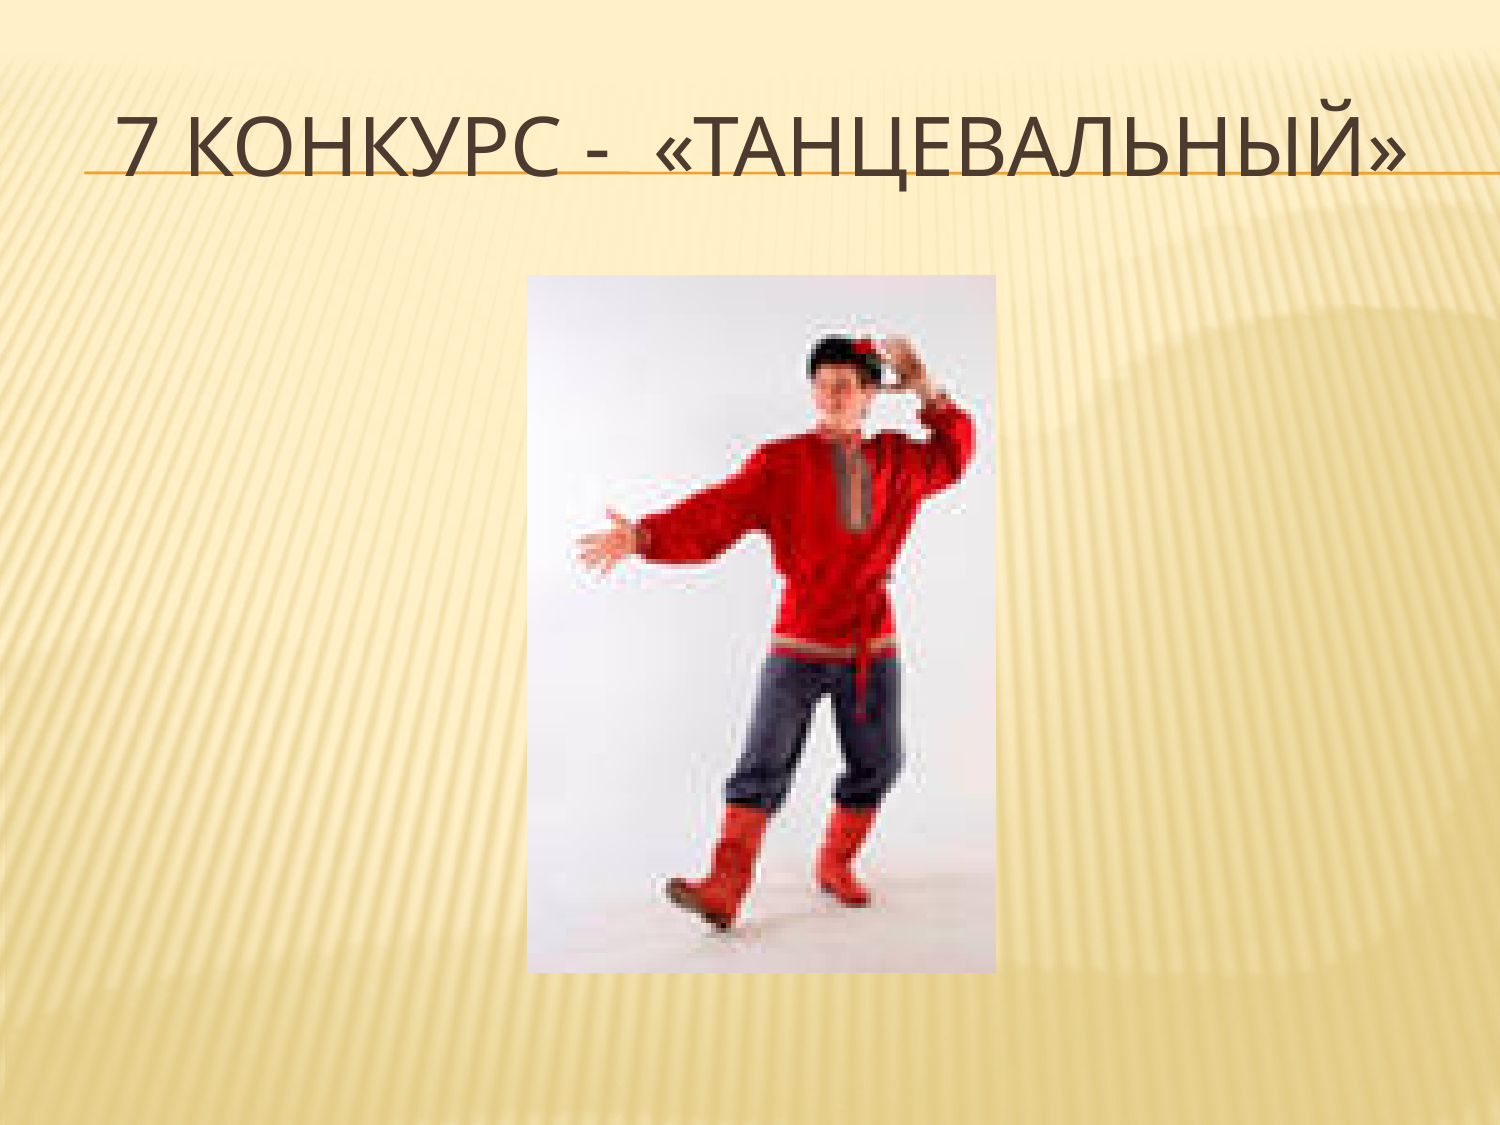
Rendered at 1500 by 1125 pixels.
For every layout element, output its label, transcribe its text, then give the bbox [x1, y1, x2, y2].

title 7 конкурс - «Танцевальный» [50, 75, 1475, 213]
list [527, 275, 996, 973]
